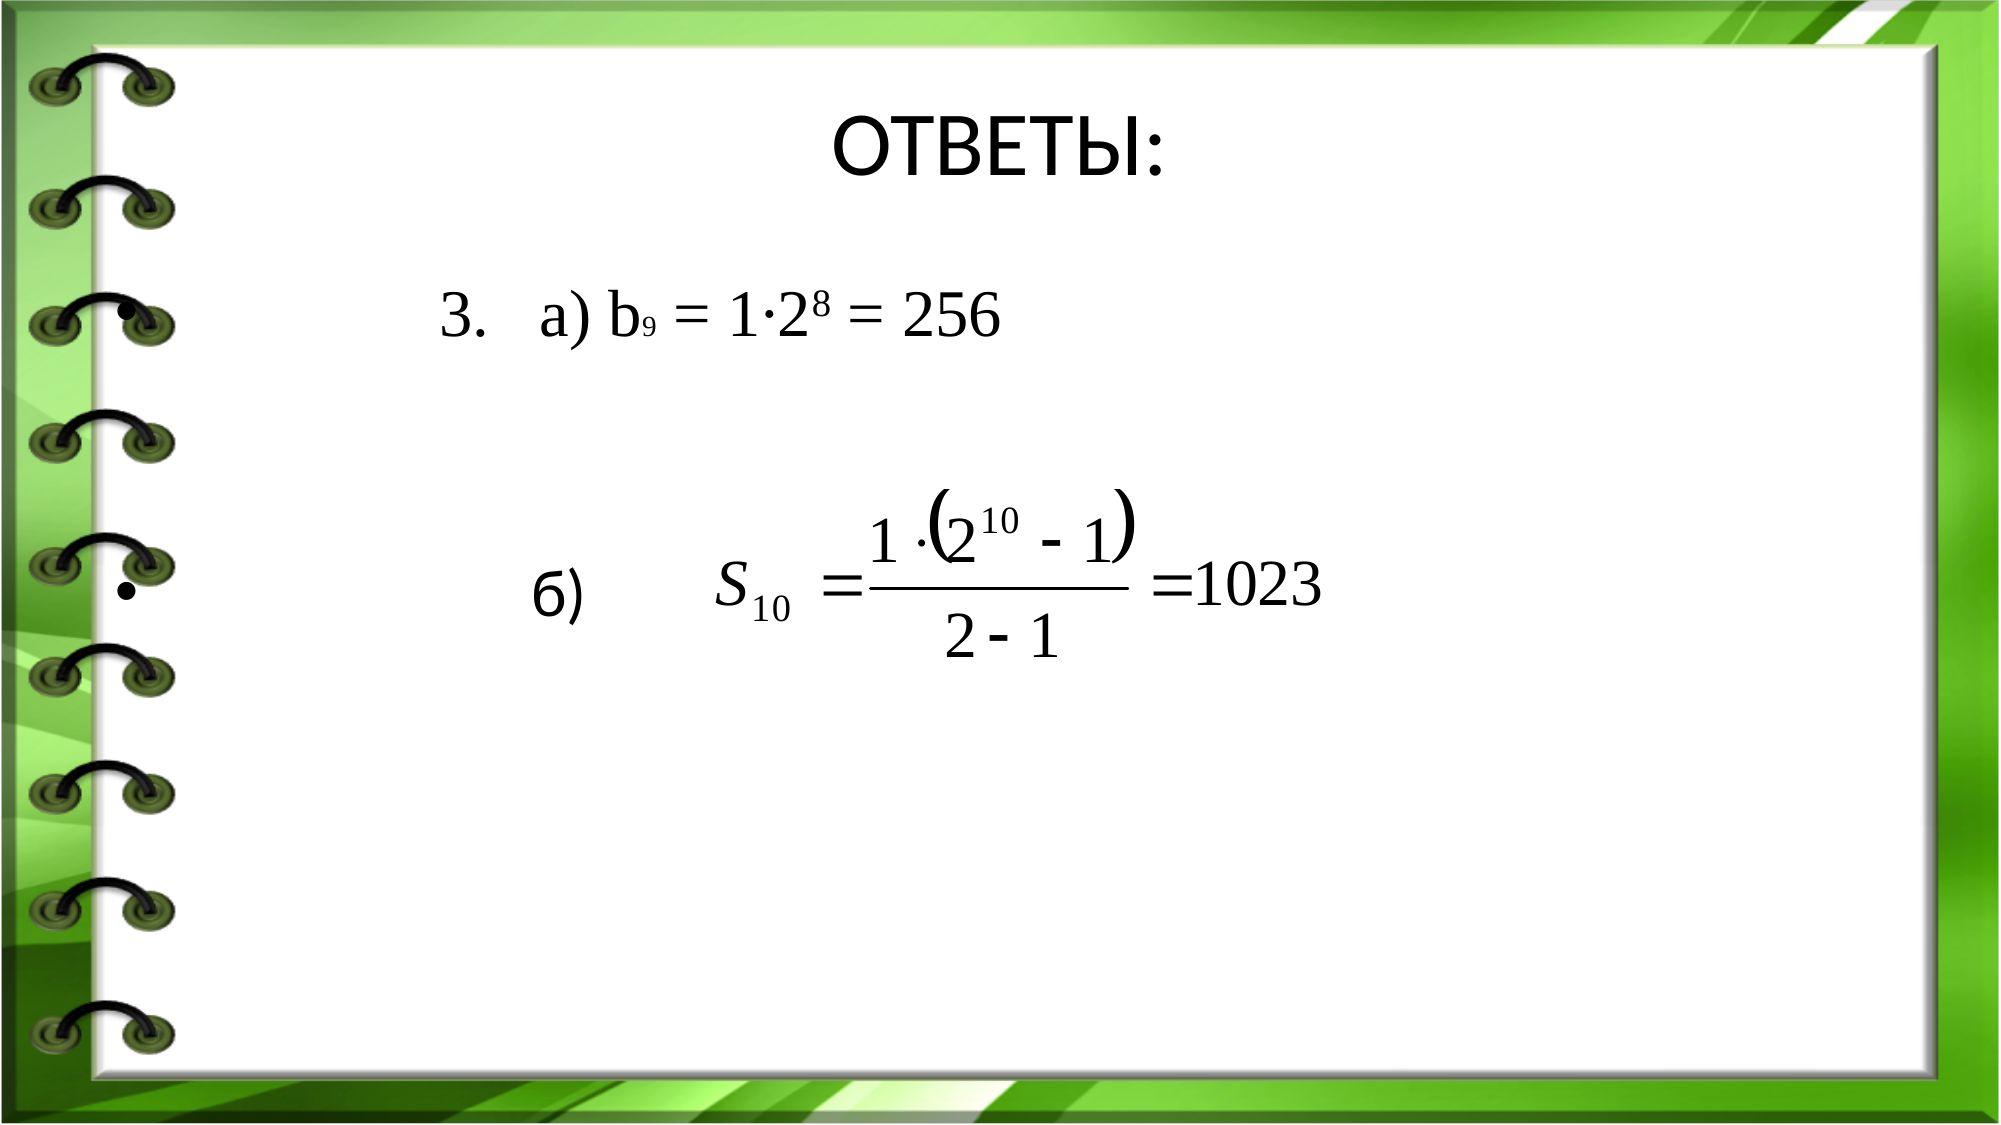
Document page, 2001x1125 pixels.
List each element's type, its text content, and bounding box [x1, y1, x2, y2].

title ОТВЕТЫ: [99, 45, 1900, 233]
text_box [704, 489, 1331, 672]
list 3. а) b9 = 1∙28 = 256 б) [99, 262, 1900, 1005]
picture [0, 0, 2001, 1125]
